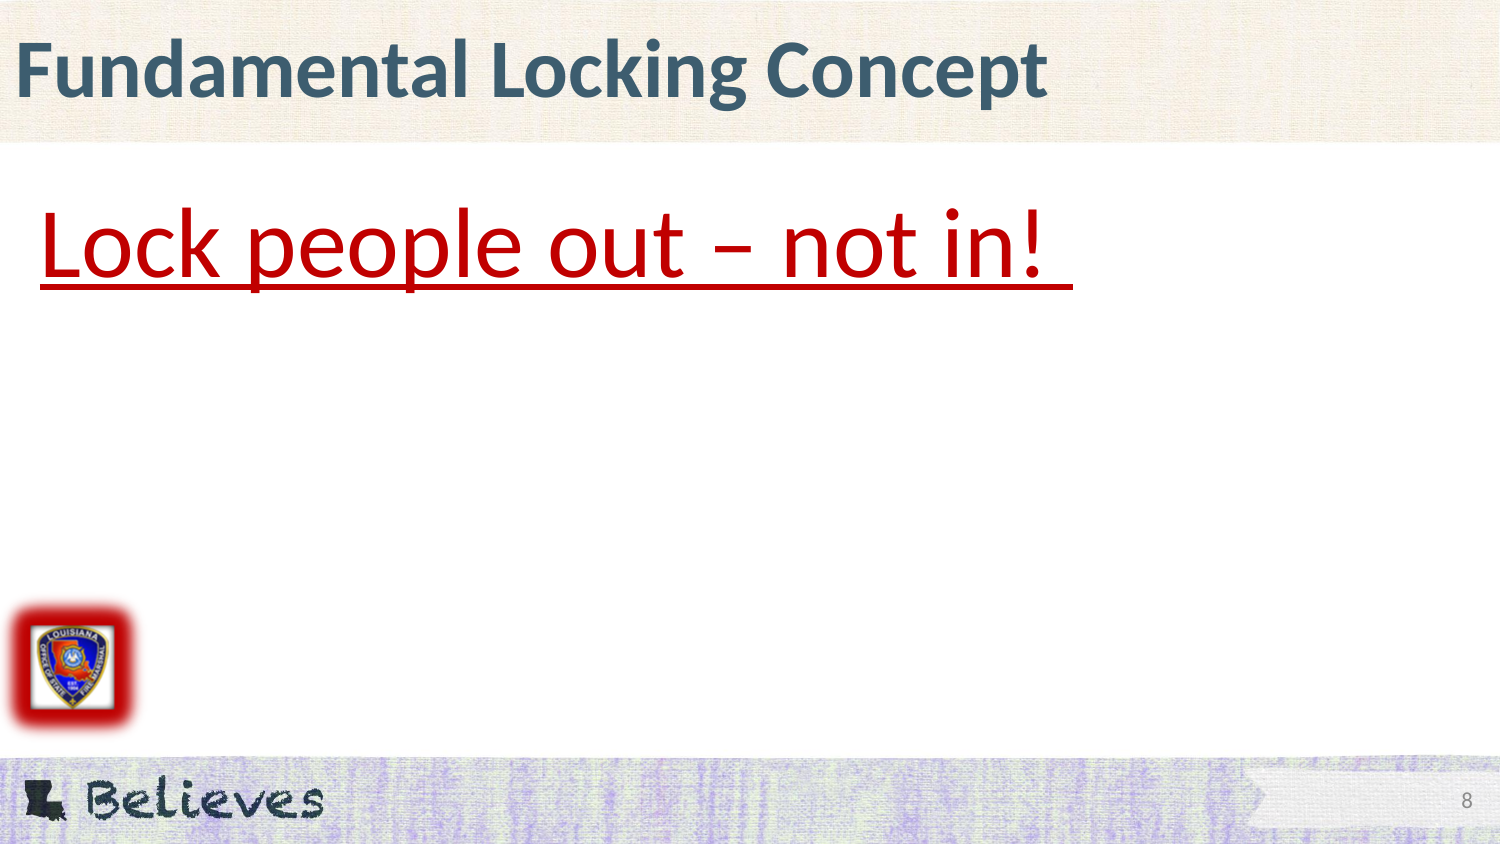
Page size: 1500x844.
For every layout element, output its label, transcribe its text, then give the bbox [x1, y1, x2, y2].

list Lock people out – not in! [24, 175, 1475, 737]
picture [0, 141, 1500, 844]
title Fundamental Locking Concept [0, 0, 1500, 141]
